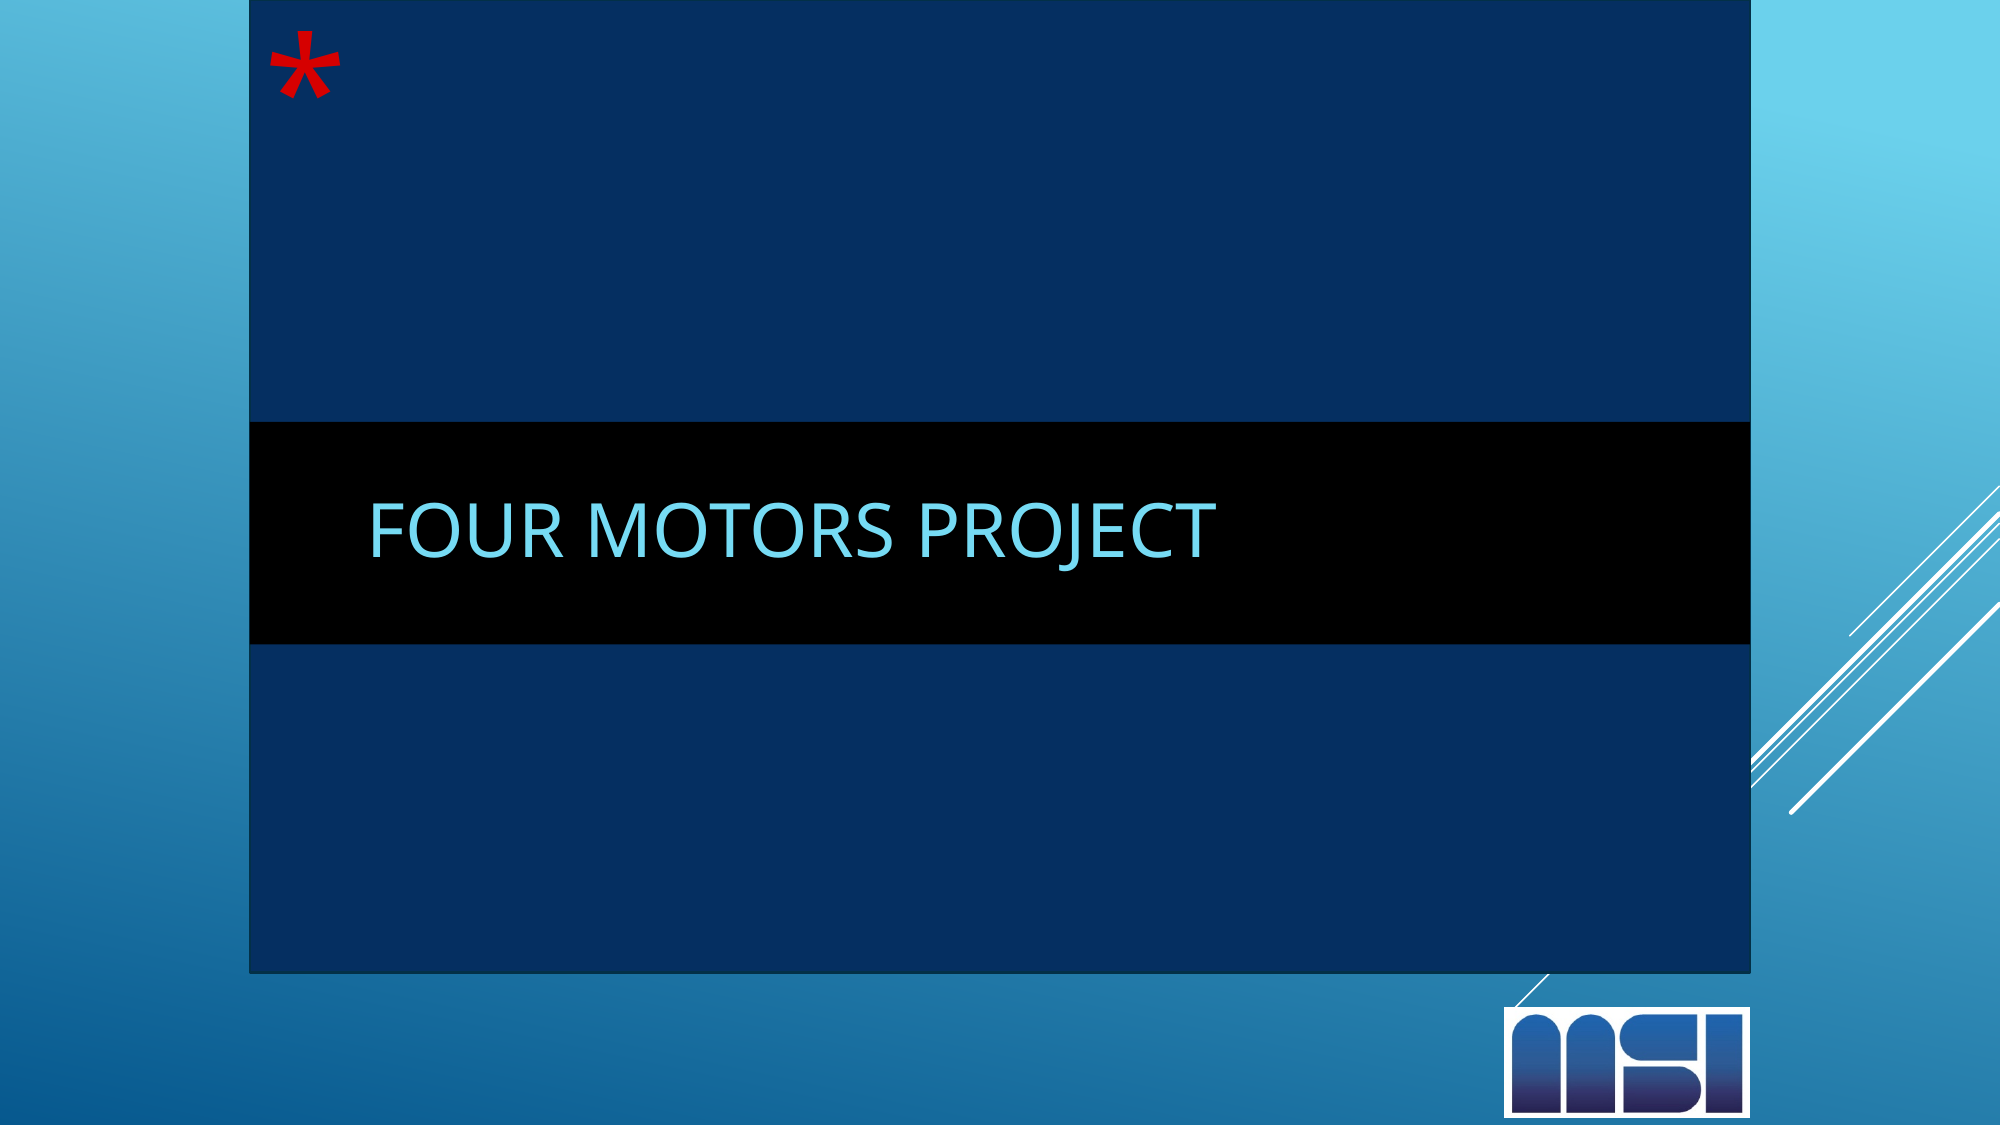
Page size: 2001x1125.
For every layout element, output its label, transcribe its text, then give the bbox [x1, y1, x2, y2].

text_box [249, 646, 1751, 974]
title Four Motors Project [332, 433, 1682, 622]
text_box * [249, 0, 356, 183]
text_box [249, 0, 1751, 421]
picture [1504, 1007, 1751, 1119]
text_box [249, 421, 1751, 646]
